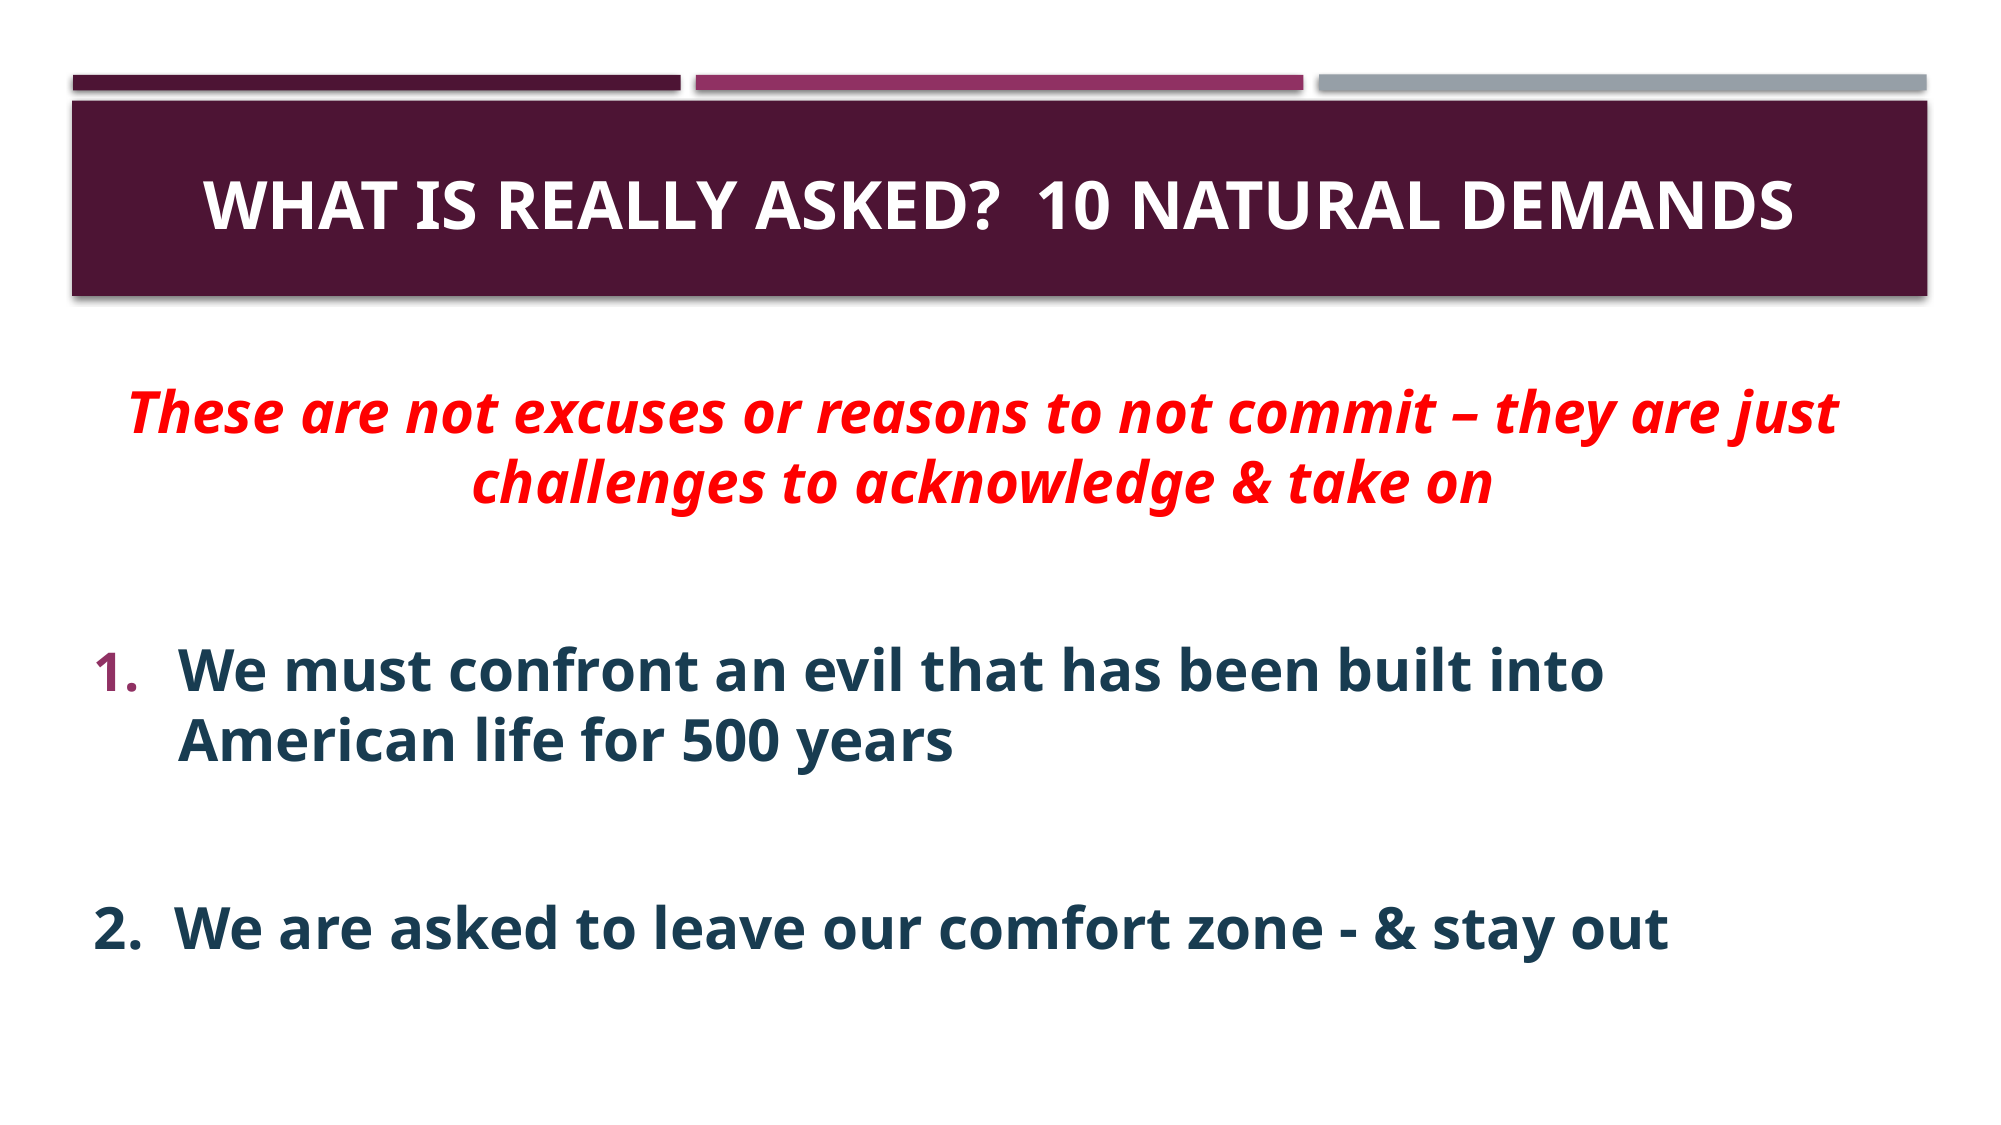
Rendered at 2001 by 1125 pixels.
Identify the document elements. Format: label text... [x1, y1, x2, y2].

list These are not excuses or reasons to not commit – they are just challenges to acknowledge & take on We must confront an evil that has been built into American life for 500 years 2. We are asked to leave our comfort zone - & stay out [79, 367, 1889, 971]
title What is Really Asked? 10 Natural Demands [95, 132, 1905, 251]
